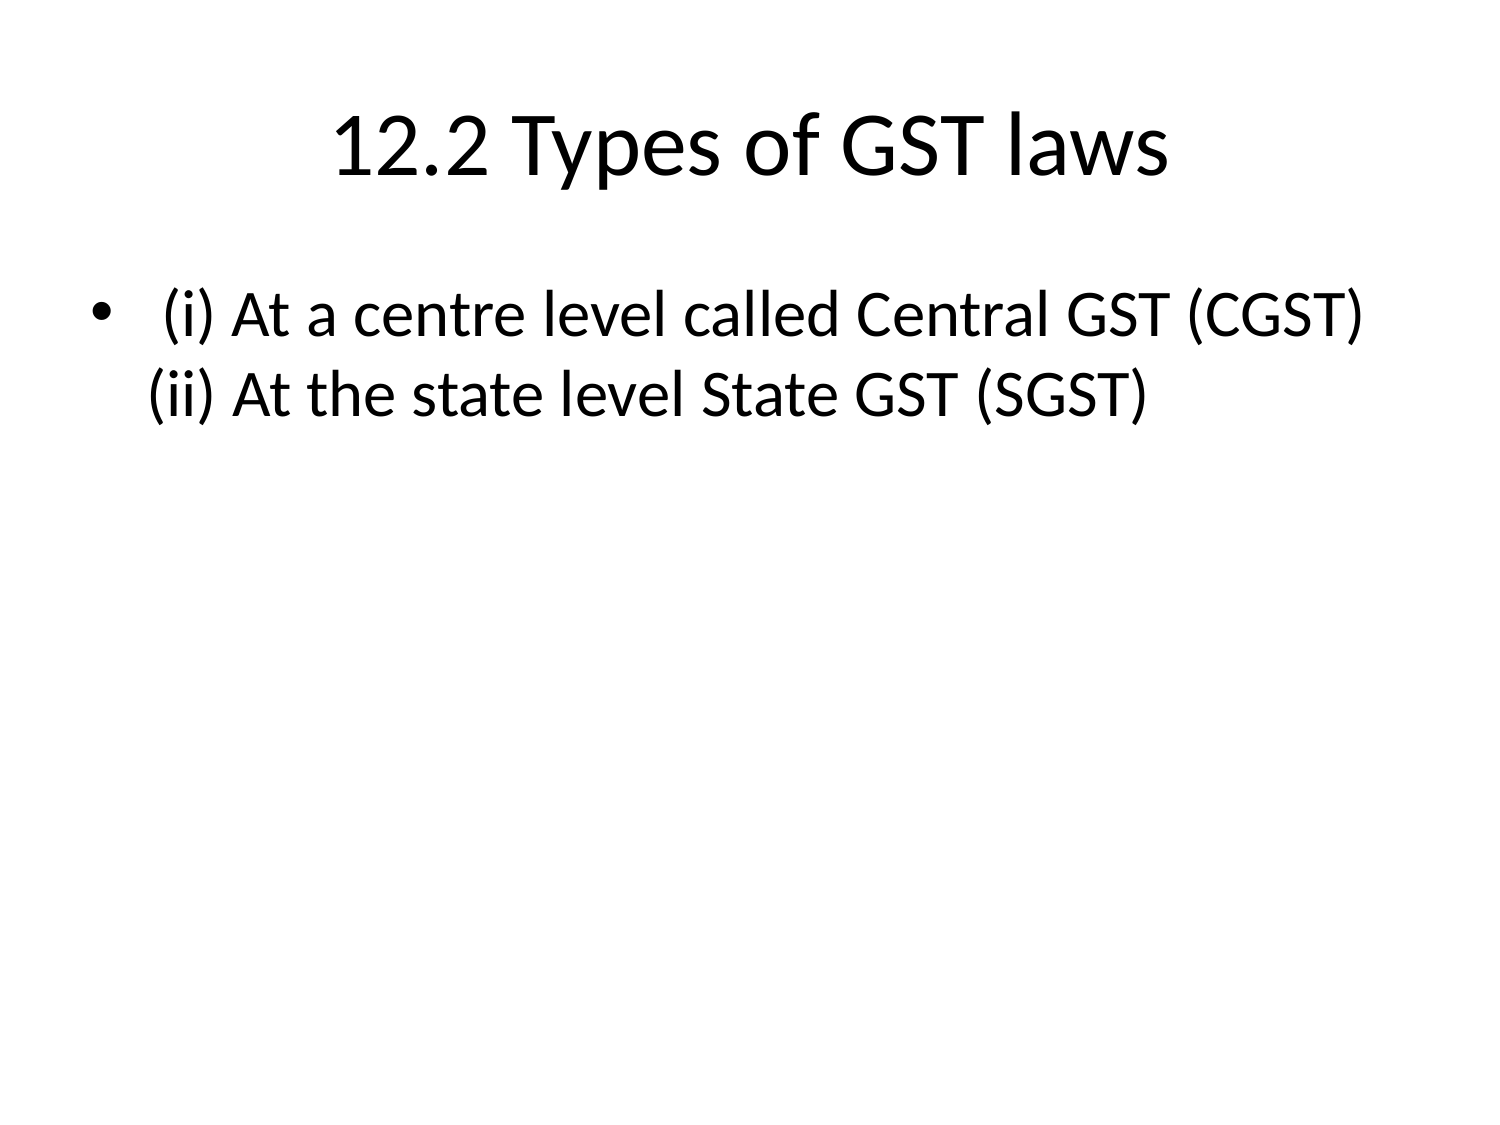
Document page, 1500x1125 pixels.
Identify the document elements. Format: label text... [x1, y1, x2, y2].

title 12.2 Types of GST laws [75, 45, 1425, 233]
list (i) At a centre level called Central GST (CGST) (ii) At the state level State GST (SGST) [75, 262, 1425, 1005]
